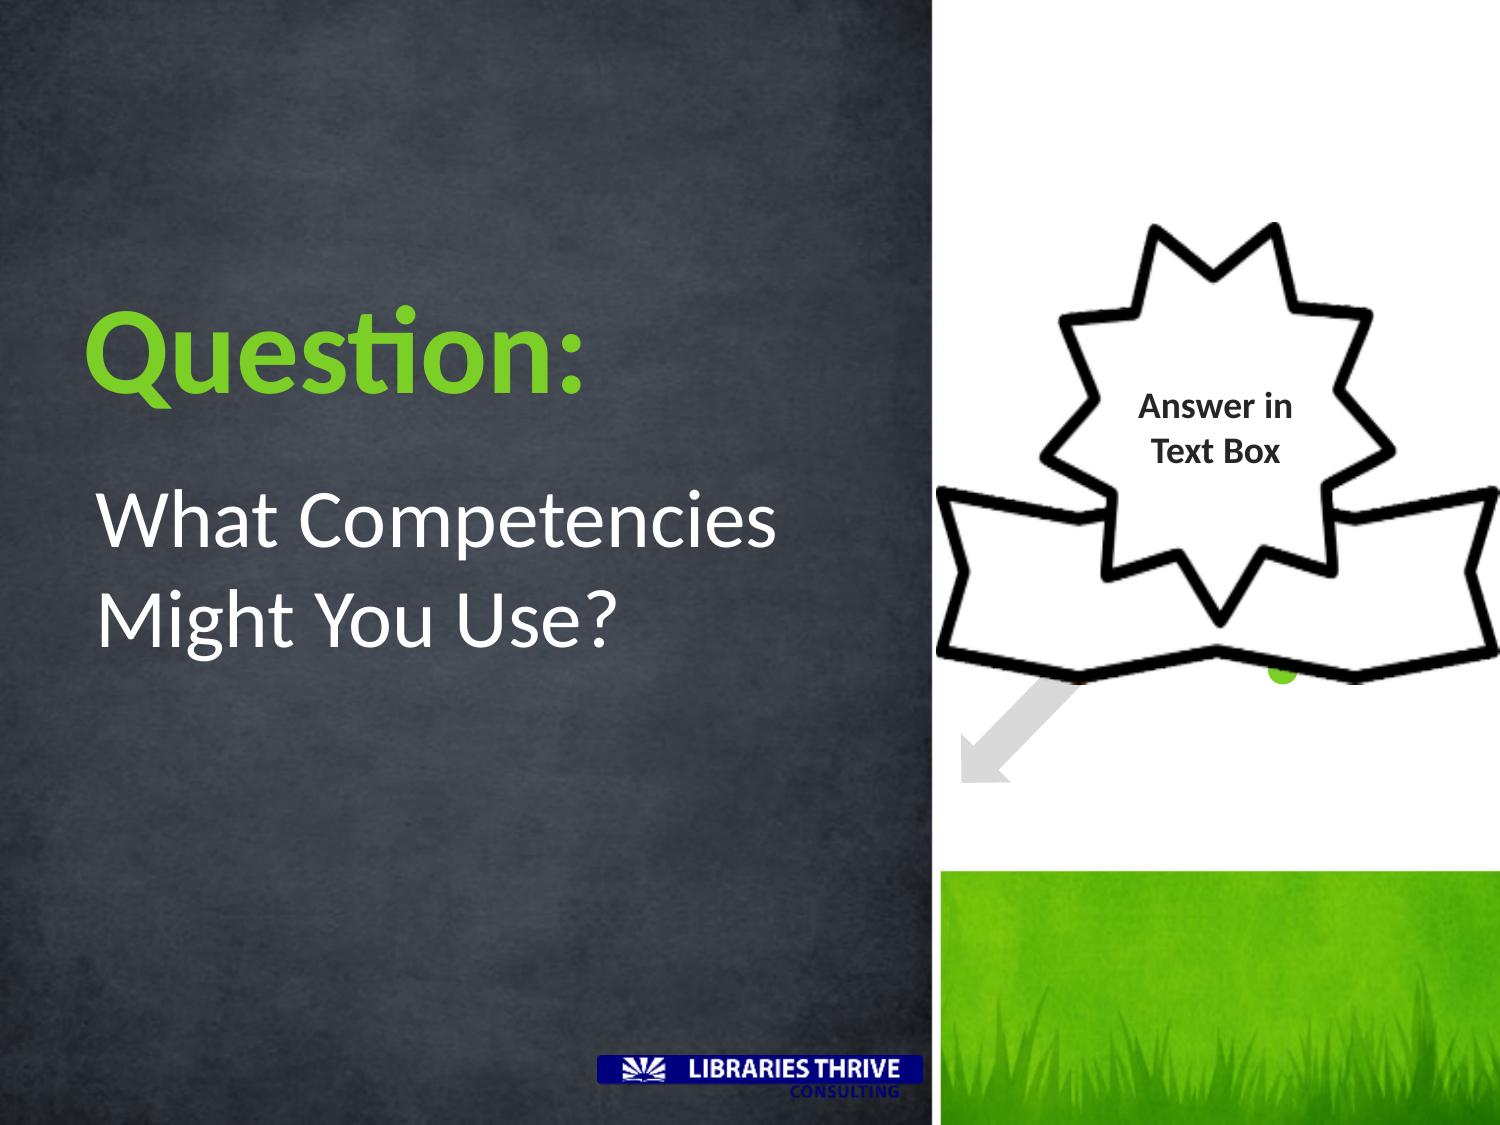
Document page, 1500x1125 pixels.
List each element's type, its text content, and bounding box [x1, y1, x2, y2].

text_box Question: [68, 37, 832, 427]
text_box What Competencies Might You Use? [80, 457, 893, 893]
picture [0, 0, 1500, 1125]
text_box [958, 694, 1076, 786]
